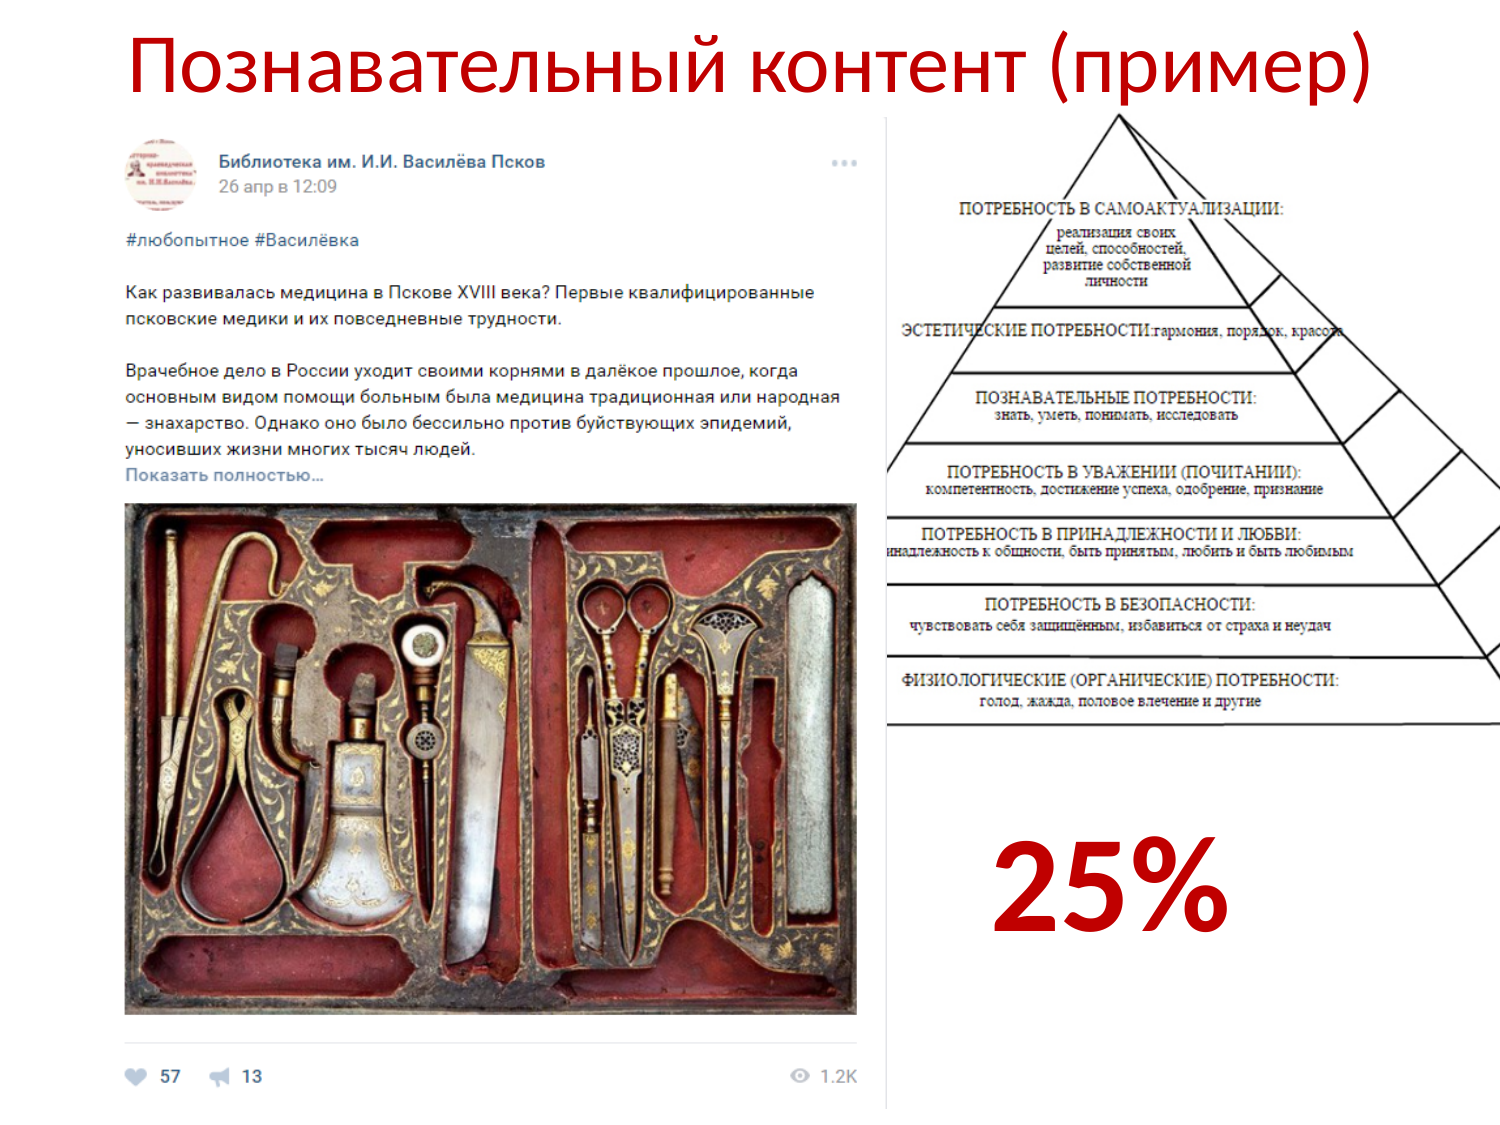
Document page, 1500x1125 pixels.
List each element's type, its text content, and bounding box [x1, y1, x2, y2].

title Познавательный контент (пример) [76, 0, 1428, 119]
picture [100, 101, 1500, 1110]
text_box 25% [976, 786, 1402, 967]
